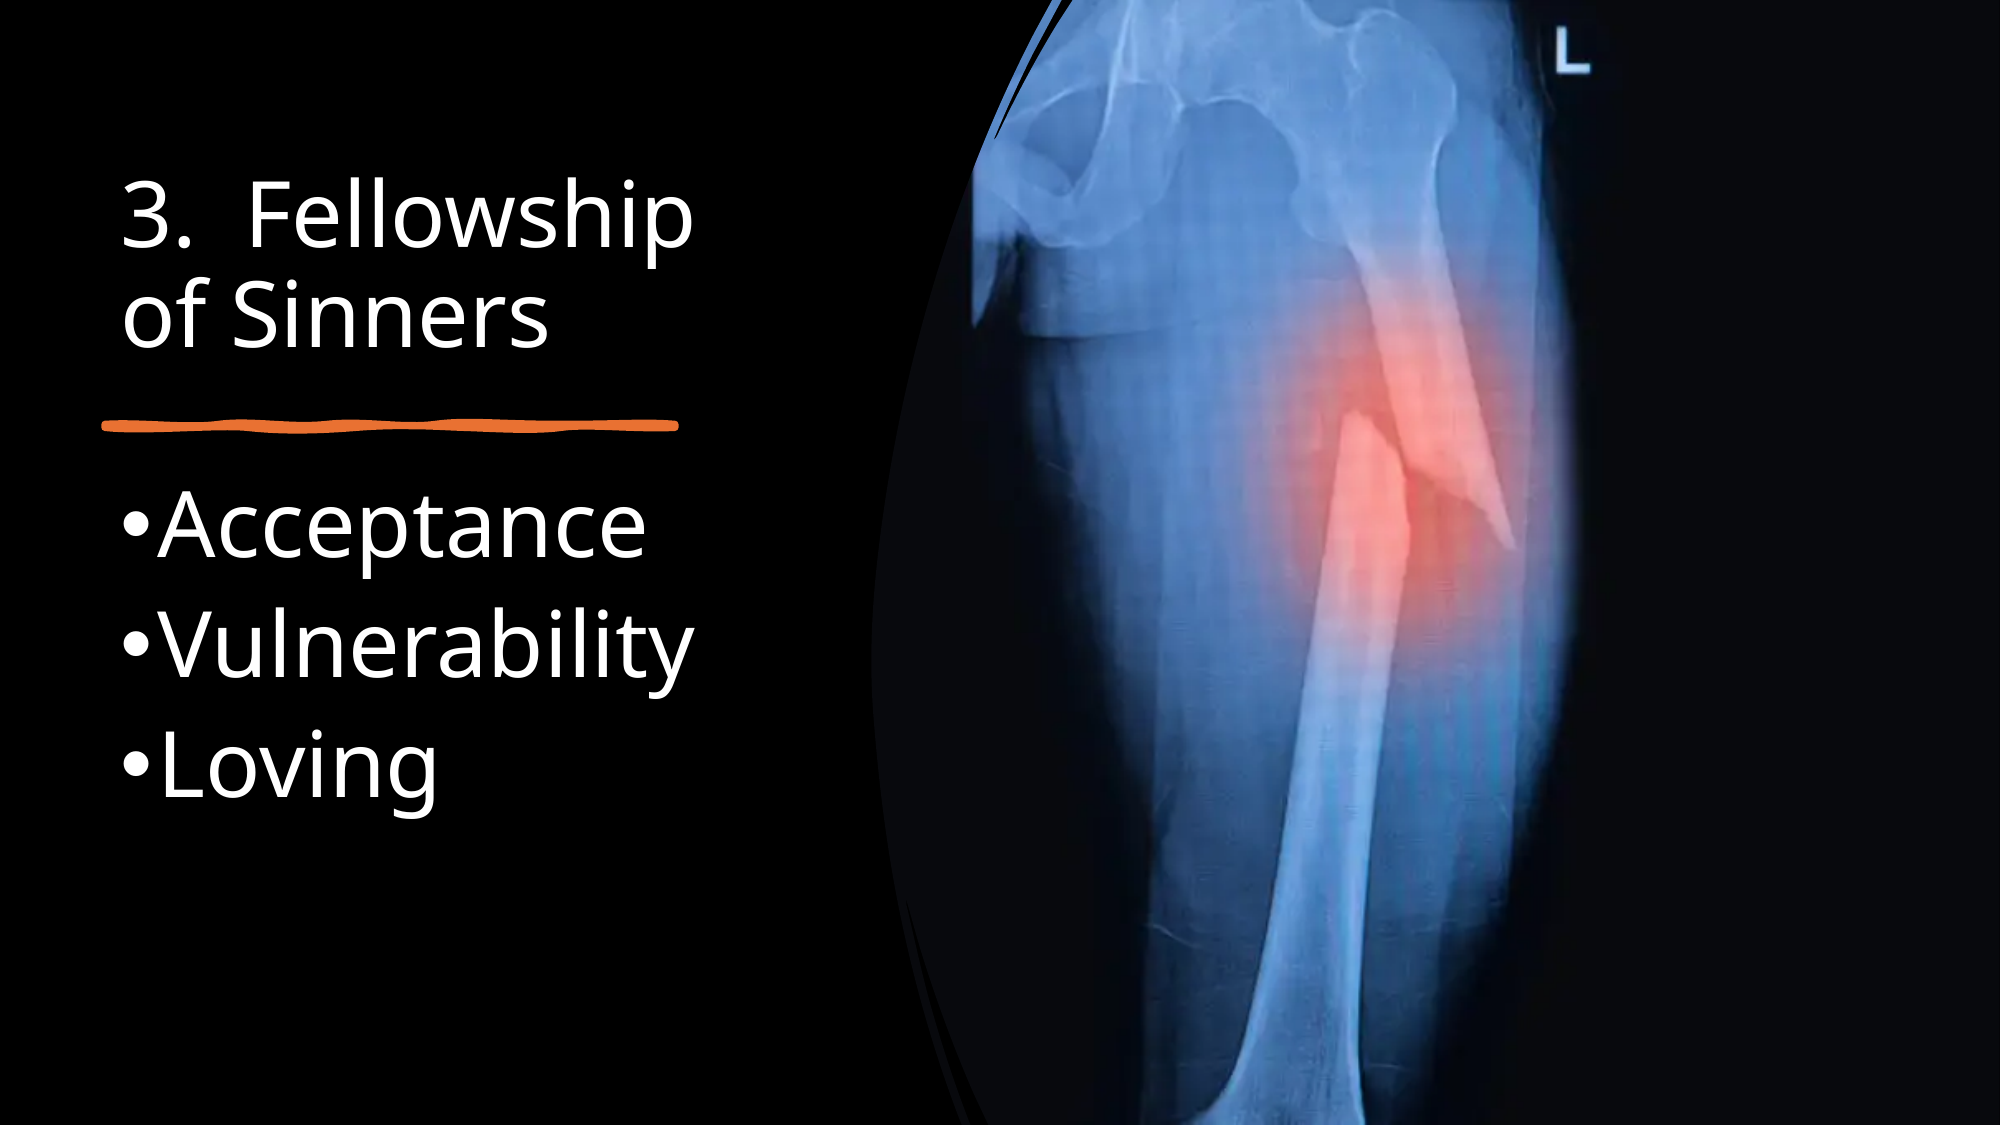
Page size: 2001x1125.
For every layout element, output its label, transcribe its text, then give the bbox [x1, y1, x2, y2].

title 3. Fellowship of Sinners [105, 53, 822, 375]
list Acceptance Vulnerability Loving [105, 471, 802, 1016]
text_box [103, 420, 677, 432]
picture [870, 0, 2000, 1125]
text_box [0, 0, 870, 1125]
